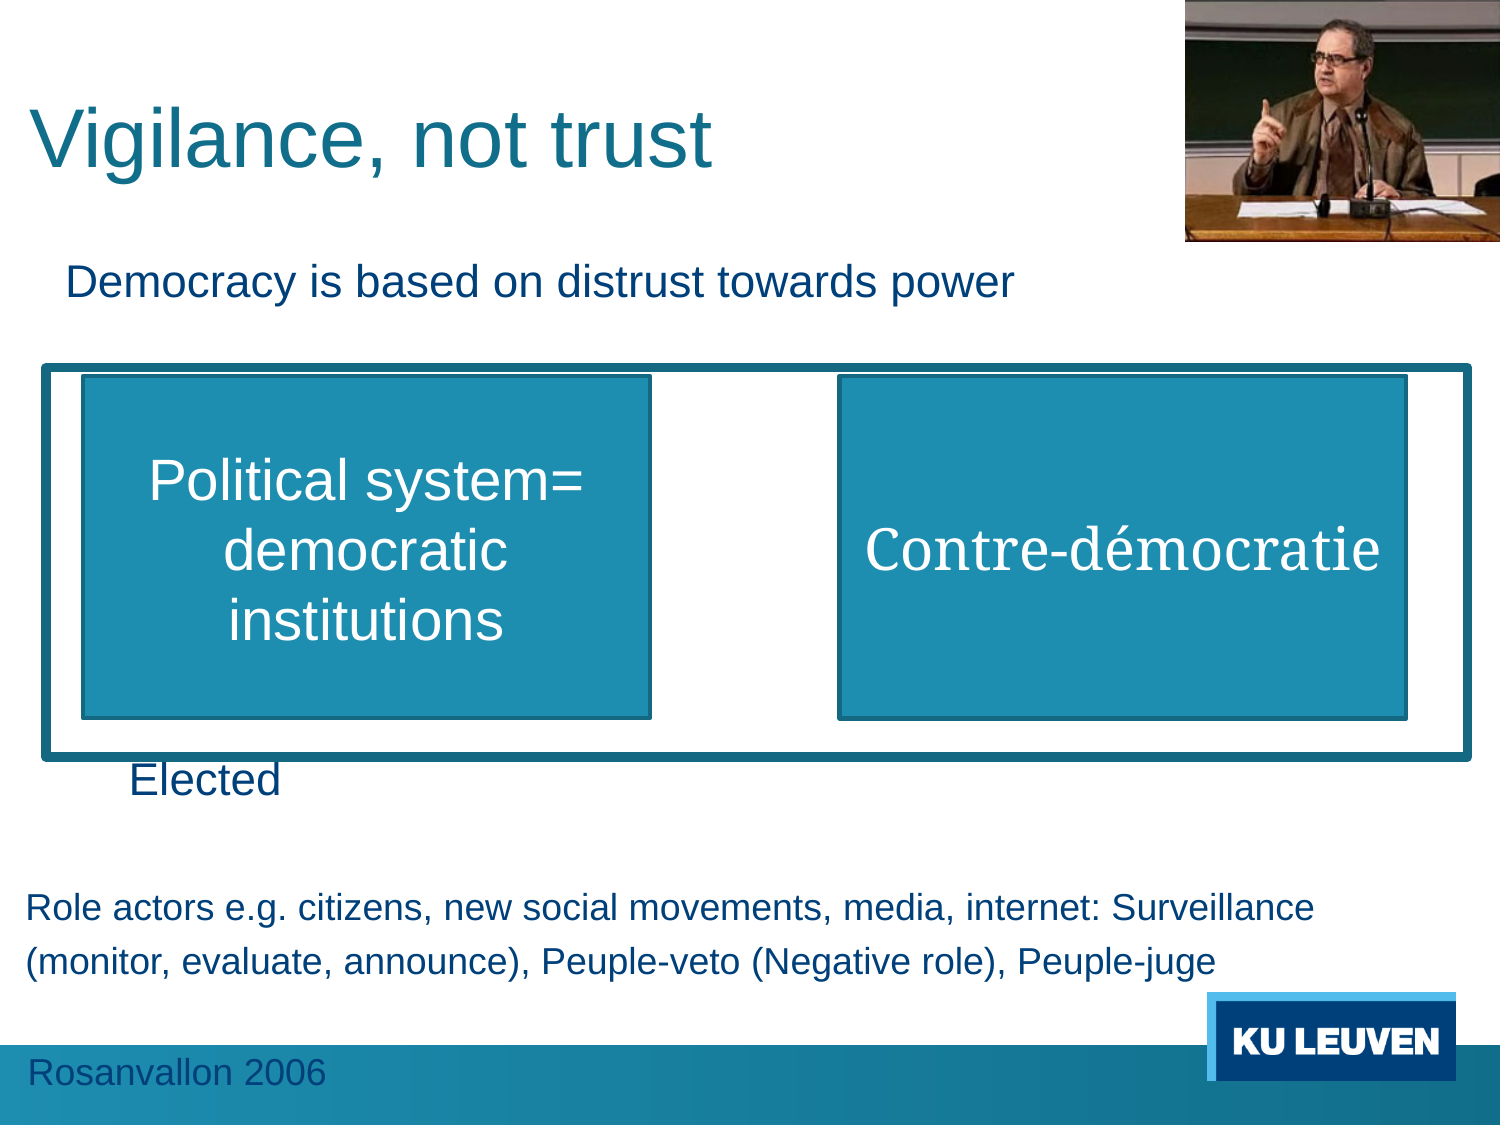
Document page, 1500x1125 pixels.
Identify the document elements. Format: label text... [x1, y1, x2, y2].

title Vigilance, not trust [29, 45, 1180, 185]
text_box Role actors e.g. citizens, new social movements, media, internet: Surveillance (monitor, evaluate, announce), Peuple-veto (Negative role), Peuple-juge [10, 866, 1468, 990]
list Democracy is based on distrust towards power Elected [64, 759, 1462, 835]
picture [1207, 992, 1456, 1081]
text_box Rosanvallon 2006 [12, 1040, 342, 1101]
text_box [44, 366, 1470, 759]
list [1185, 0, 1500, 242]
list Democracy is based on distrust towards power Elected [64, 262, 1462, 366]
